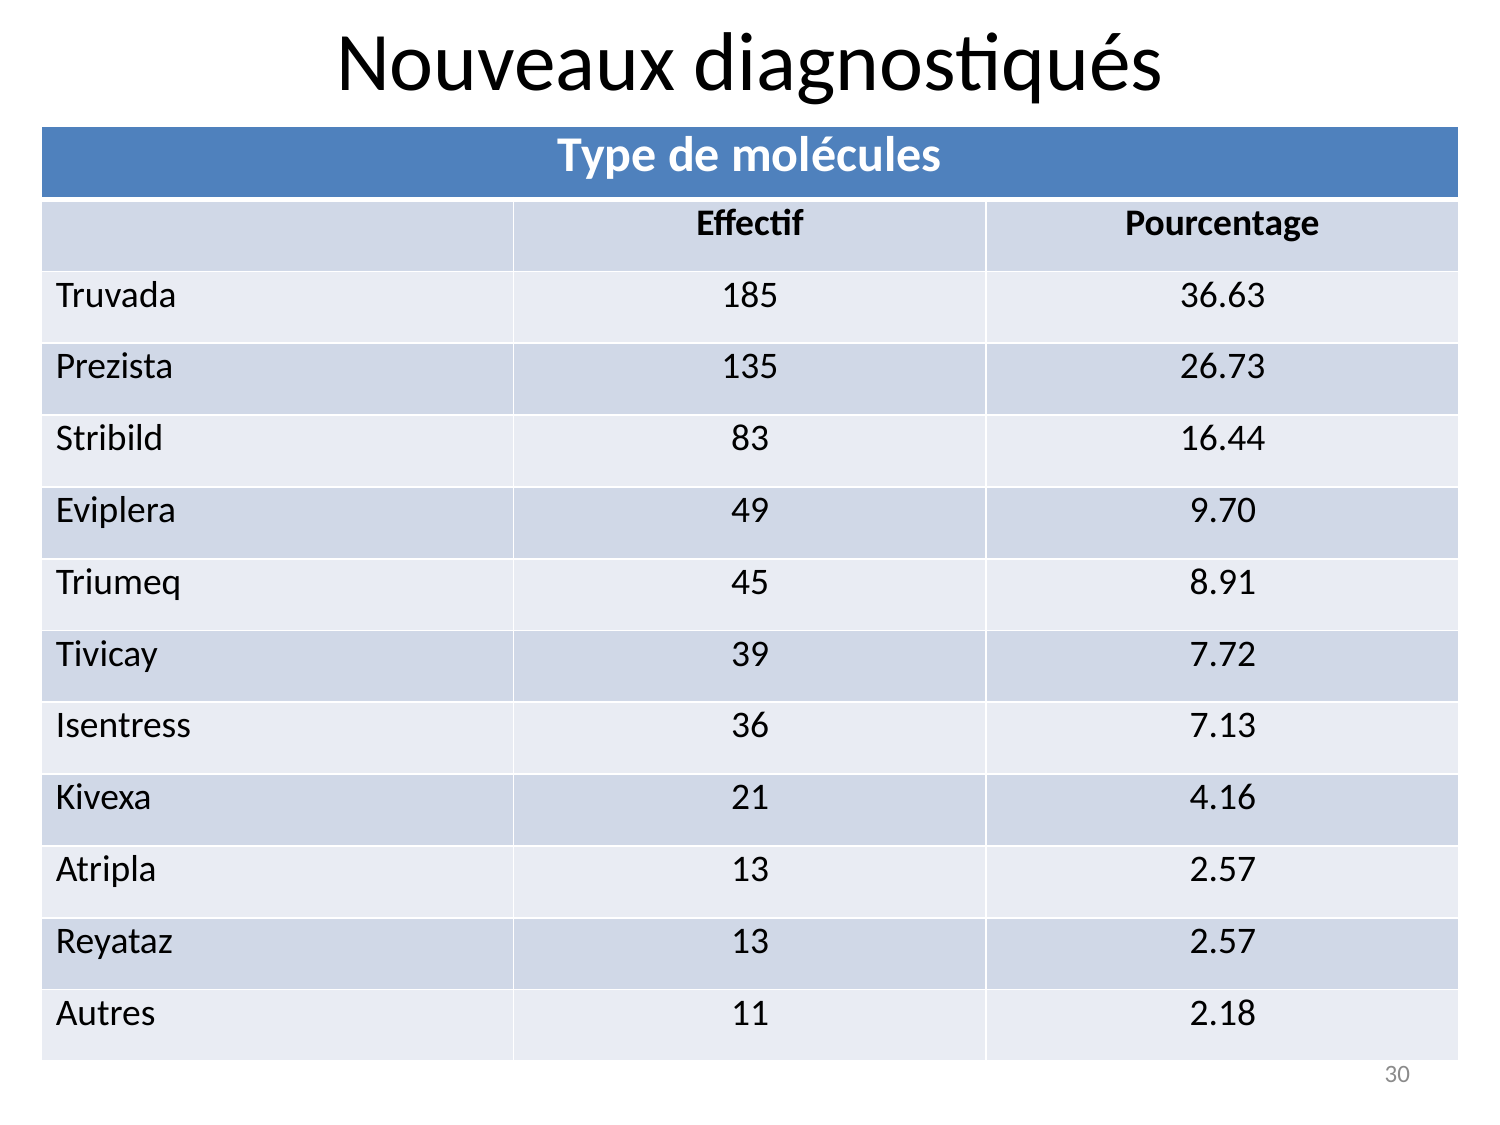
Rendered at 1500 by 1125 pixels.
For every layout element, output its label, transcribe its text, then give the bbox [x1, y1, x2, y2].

table_cell [42, 202, 513, 271]
table_cell 36.63 [987, 272, 1458, 342]
table_cell 26.73 [987, 344, 1458, 414]
table_cell 185 [514, 272, 985, 342]
table_cell 39 [514, 631, 985, 701]
table_cell Reyataz [42, 919, 513, 989]
table_cell Eviplera [42, 488, 513, 558]
table_cell 21 [514, 775, 985, 845]
table_cell 13 [514, 919, 985, 989]
table_cell Tivicay [42, 631, 513, 701]
table_cell 13 [514, 847, 985, 917]
slide_number 30 [1074, 1062, 1425, 1103]
table_cell 16.44 [987, 416, 1458, 486]
table_cell 45 [514, 560, 985, 630]
table_cell 4.16 [987, 775, 1458, 845]
table_cell 49 [514, 488, 985, 558]
table_cell Truvada [42, 272, 513, 342]
table_cell Isentress [42, 703, 513, 773]
table_cell 7.13 [987, 703, 1458, 773]
table_cell Triumeq [42, 560, 513, 630]
table_cell 7.72 [987, 631, 1458, 701]
table_cell 36 [514, 703, 985, 773]
table_cell Autres [42, 990, 513, 1060]
table_cell 135 [514, 344, 985, 414]
table_cell 83 [514, 416, 985, 486]
text_box Nouveaux diagnostiqués [0, 0, 1500, 115]
table_cell Atripla [42, 847, 513, 917]
table_cell 2.18 [987, 990, 1458, 1060]
table_cell 9.70 [987, 488, 1458, 558]
table_header Type de molécules [42, 127, 1458, 197]
table_cell Effectif [514, 202, 985, 271]
table_cell 11 [514, 990, 985, 1060]
table_cell Prezista [42, 344, 513, 414]
table_cell Stribild [42, 416, 513, 486]
table_cell Pourcentage [987, 202, 1458, 271]
table_cell 8.91 [987, 560, 1458, 630]
table_cell 2.57 [987, 847, 1458, 917]
table_cell 2.57 [987, 919, 1458, 989]
table_cell Kivexa [42, 775, 513, 845]
